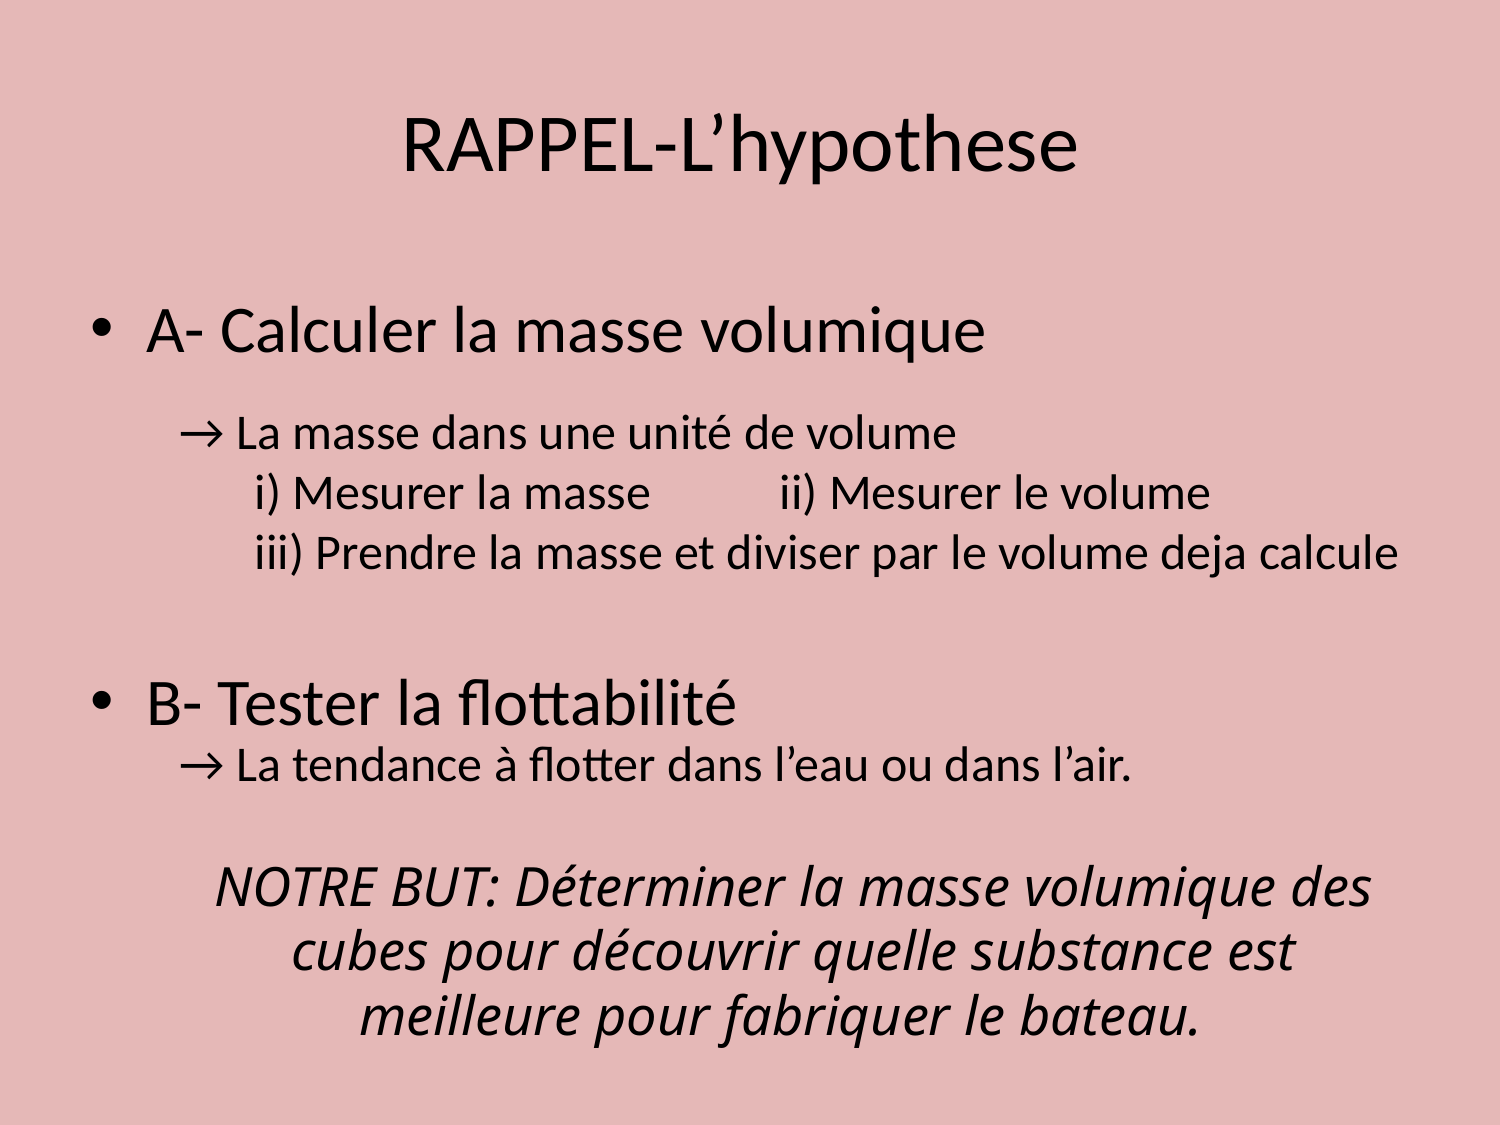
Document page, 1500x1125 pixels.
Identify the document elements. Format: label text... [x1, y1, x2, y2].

text_box → La tendance à flotter dans l’eau ou dans l’air. NOTRE BUT: Déterminer la masse volumique des cubes pour découvrir quelle substance est meilleure pour fabriquer le bateau. [164, 544, 1424, 621]
title RAPPEL-L’hypothese [75, 45, 1425, 198]
text_box → La masse dans une unité de volume i) Mesurer la masse ii) Mesurer le volume iii) Prendre la masse et diviser par le volume deja calcule [164, 331, 1424, 468]
list A- Calculer la masse volumique B- Tester la flottabilité [75, 198, 1425, 1005]
